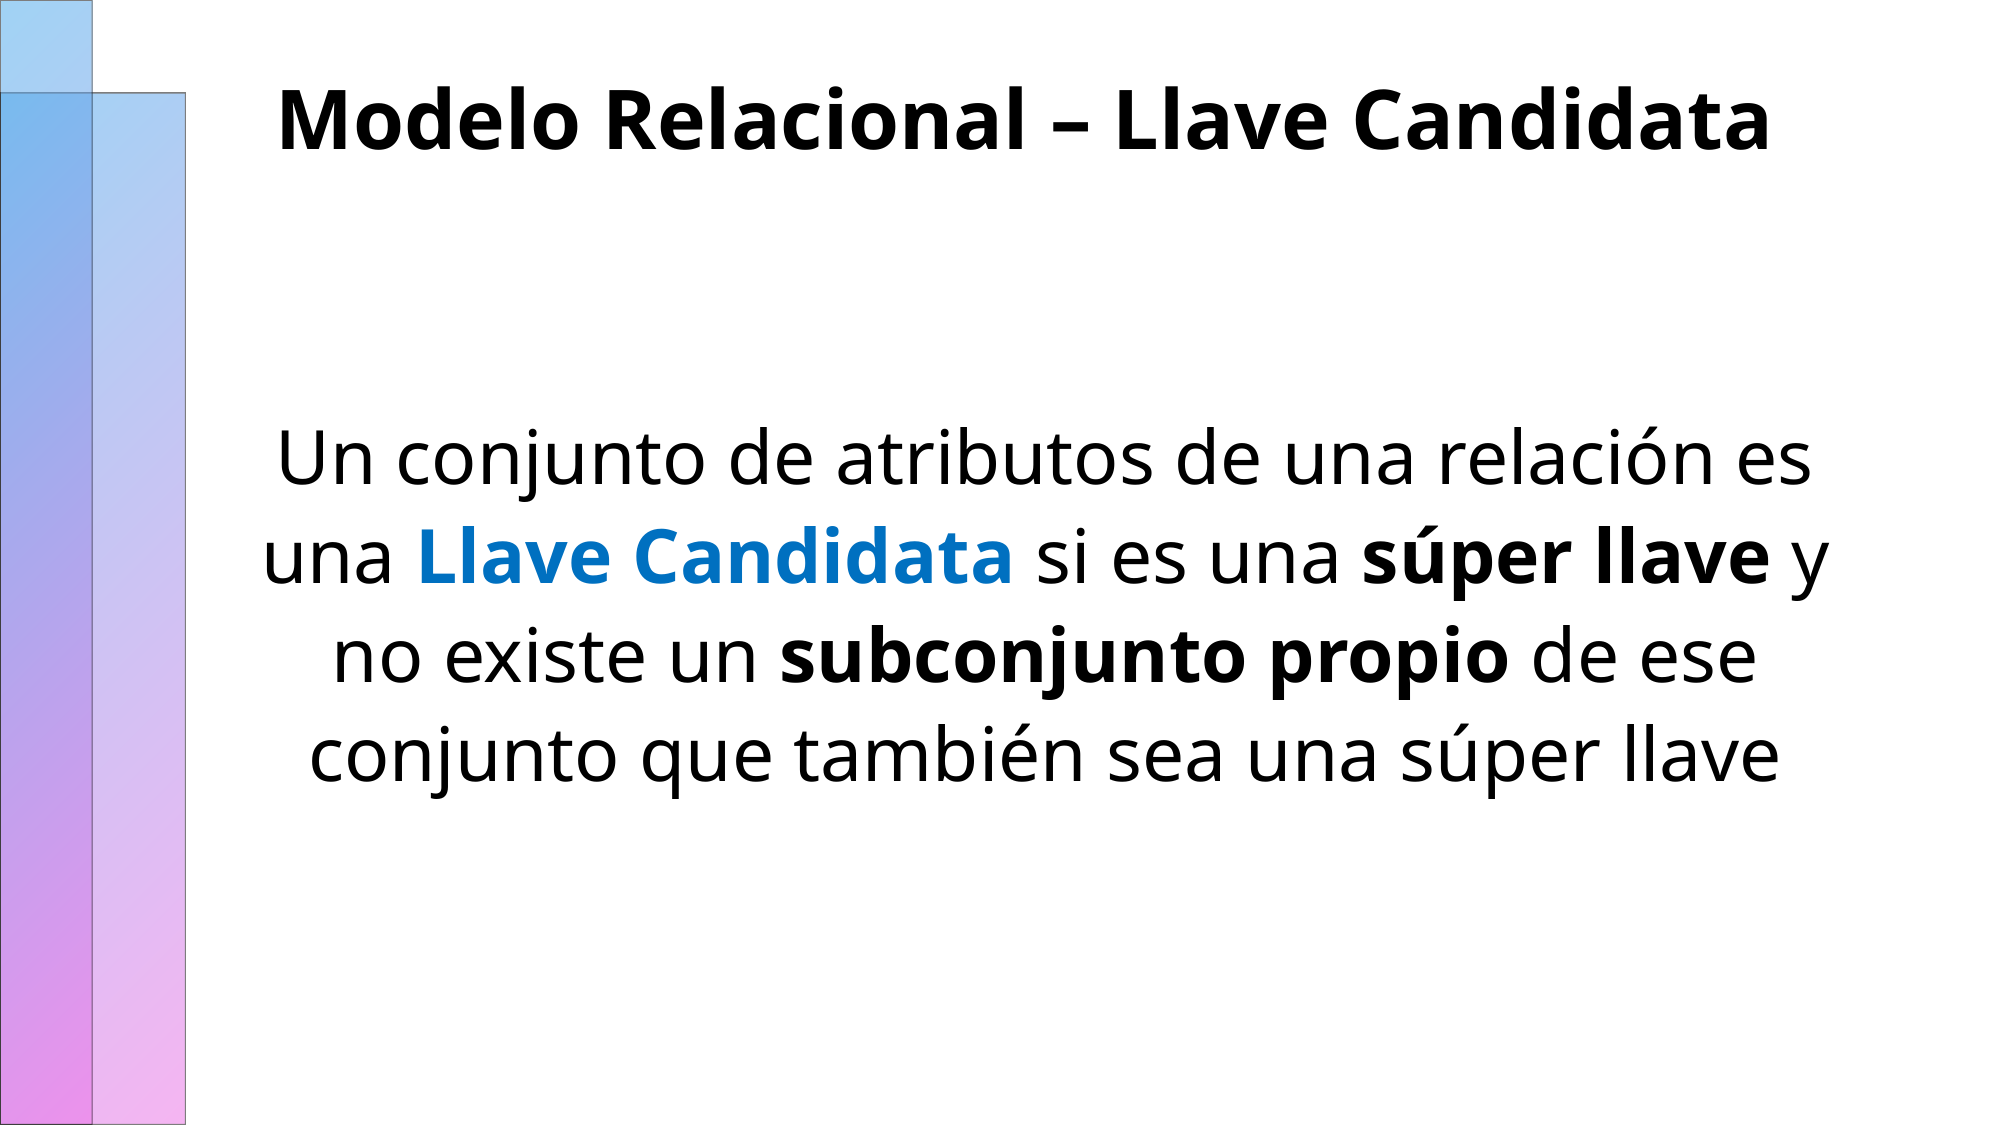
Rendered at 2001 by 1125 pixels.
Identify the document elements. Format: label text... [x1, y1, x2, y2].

title Modelo Relacional – Llave Candidata [260, 60, 1817, 269]
list Un conjunto de atributos de una relación es una Llave Candidata si es una súper llave y no existe un subconjunto propio de ese conjunto que también sea una súper llave [228, 392, 1863, 1014]
